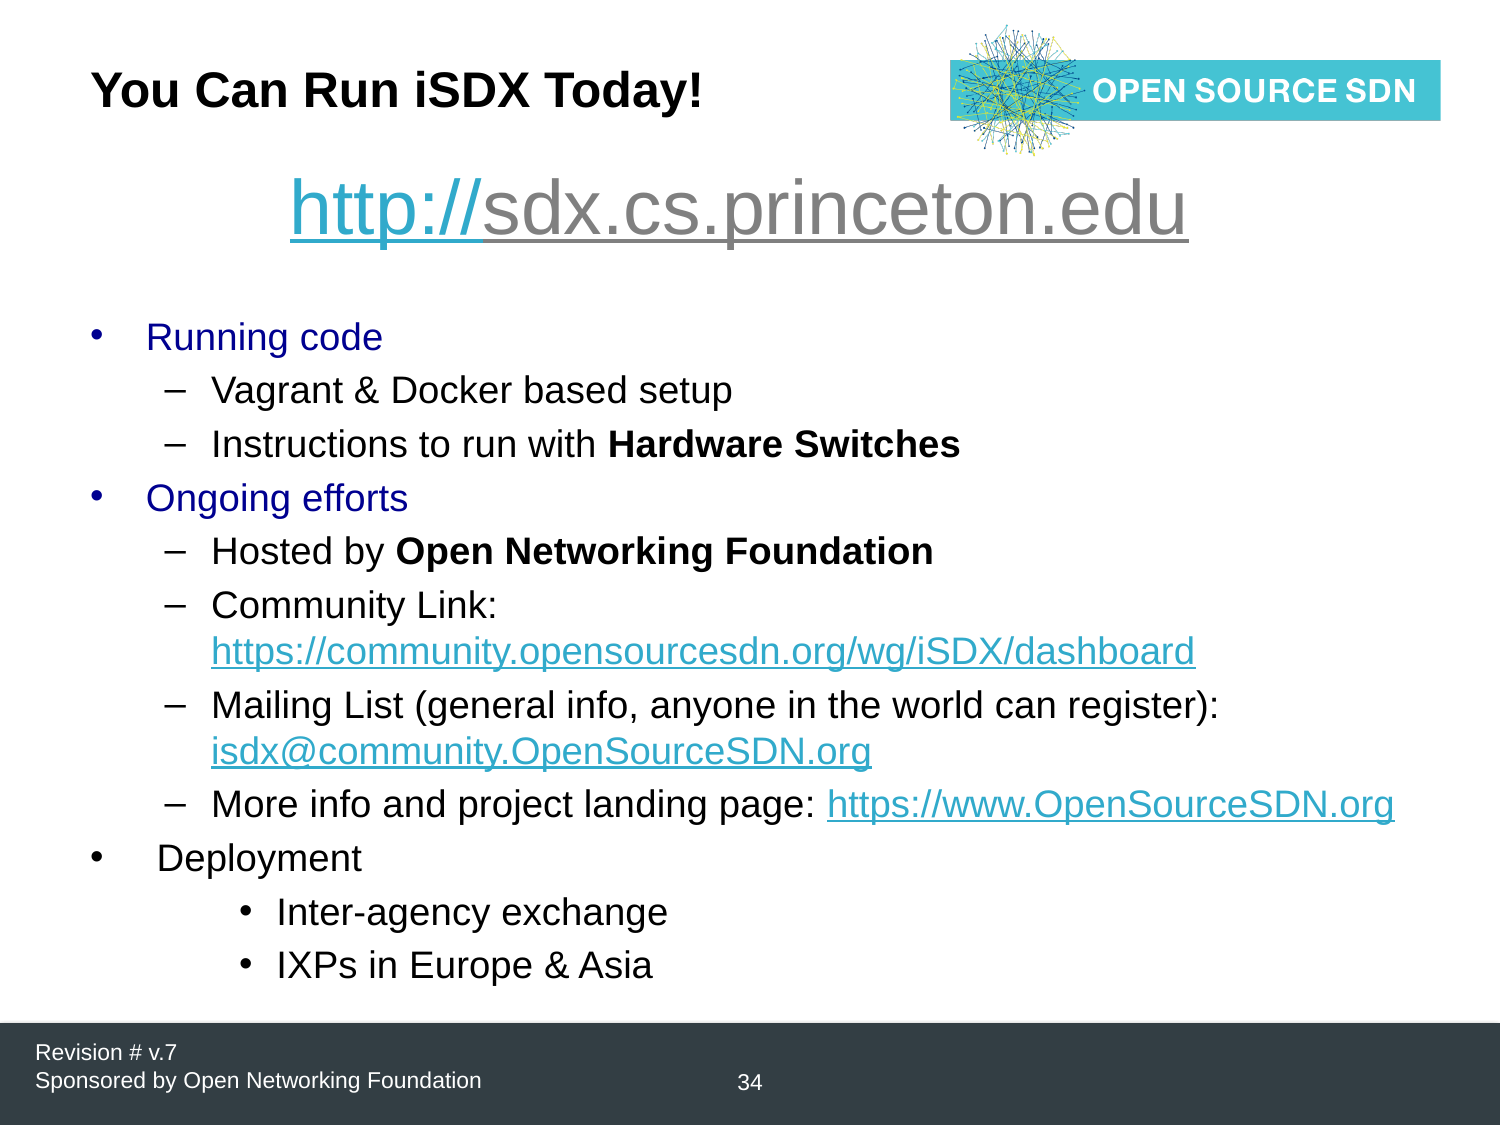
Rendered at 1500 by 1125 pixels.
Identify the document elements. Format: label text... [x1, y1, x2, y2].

footer Revision # v.7 Sponsored by Open Networking Foundation [20, 1035, 690, 1096]
text_box http://sdx.cs.princeton.edu [265, 150, 1235, 395]
picture [890, 0, 1500, 177]
title You Can Run iSDX Today! [75, 50, 925, 150]
slide_number 34 [575, 1042, 925, 1103]
list Running code Vagrant & Docker based setup Instructions to run with Hardware Switches Ongoing efforts Hosted by Open Networking Foundation Community Link: https://community.opensourcesdn.org/wg/iSDX/dashboard Mailing List (general info, anyone in the world can register): isdx@community.OpenSourceSDN.org More info and project landing page: https://www.OpenSourceSDN.org Deployment Inter-agency exchange IXPs in Europe & Asia [75, 304, 1425, 996]
